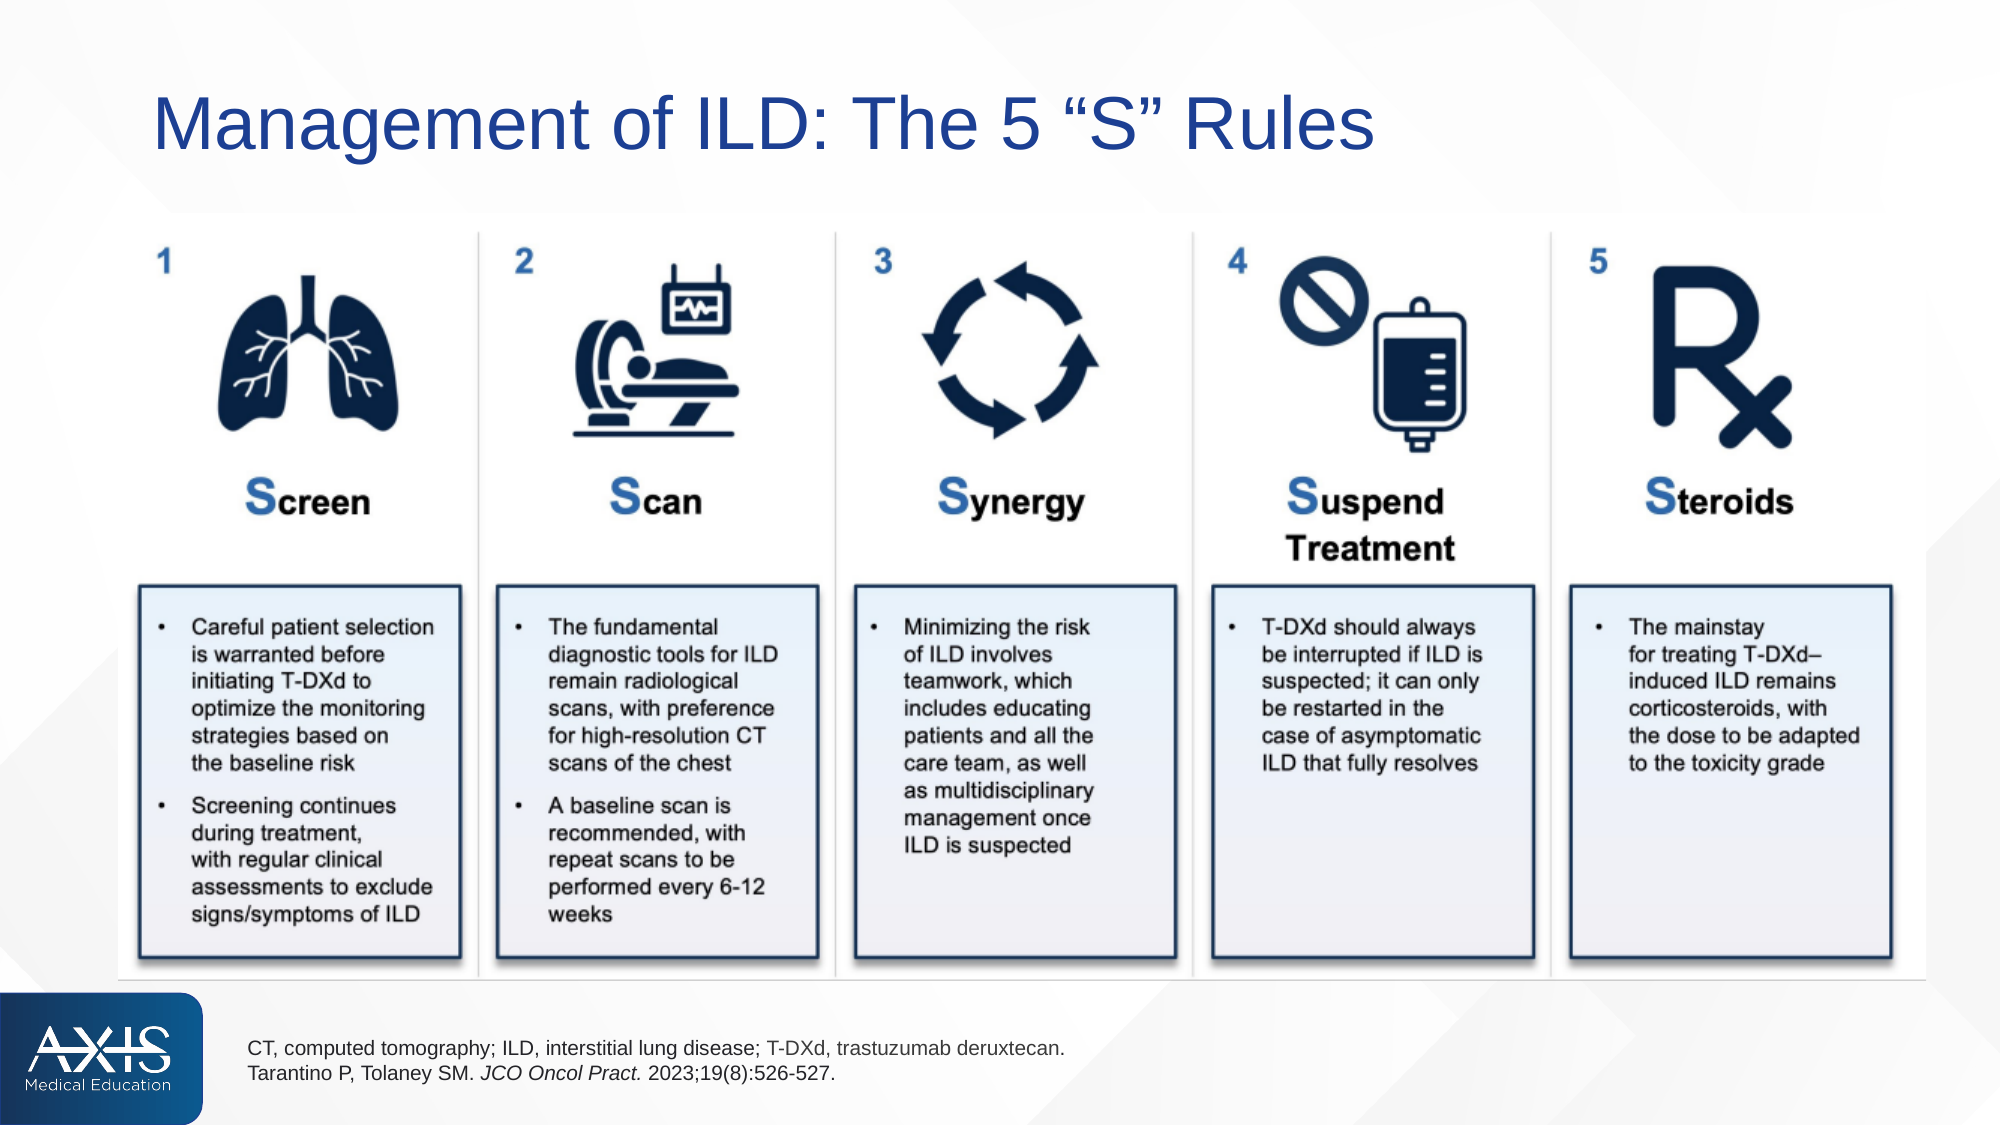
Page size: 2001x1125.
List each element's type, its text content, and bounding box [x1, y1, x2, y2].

footer CT, computed tomography; ILD, interstitial lung disease; T-DXd, trastuzumab deruxtecan. Tarantino P, Tolaney SM. JCO Oncol Pract. 2023;19(8):526-527. [232, 993, 1980, 1125]
picture [24, 1001, 174, 1117]
picture [118, 213, 1927, 994]
title Management of ILD: The 5 “S” Rules [137, 59, 1863, 192]
